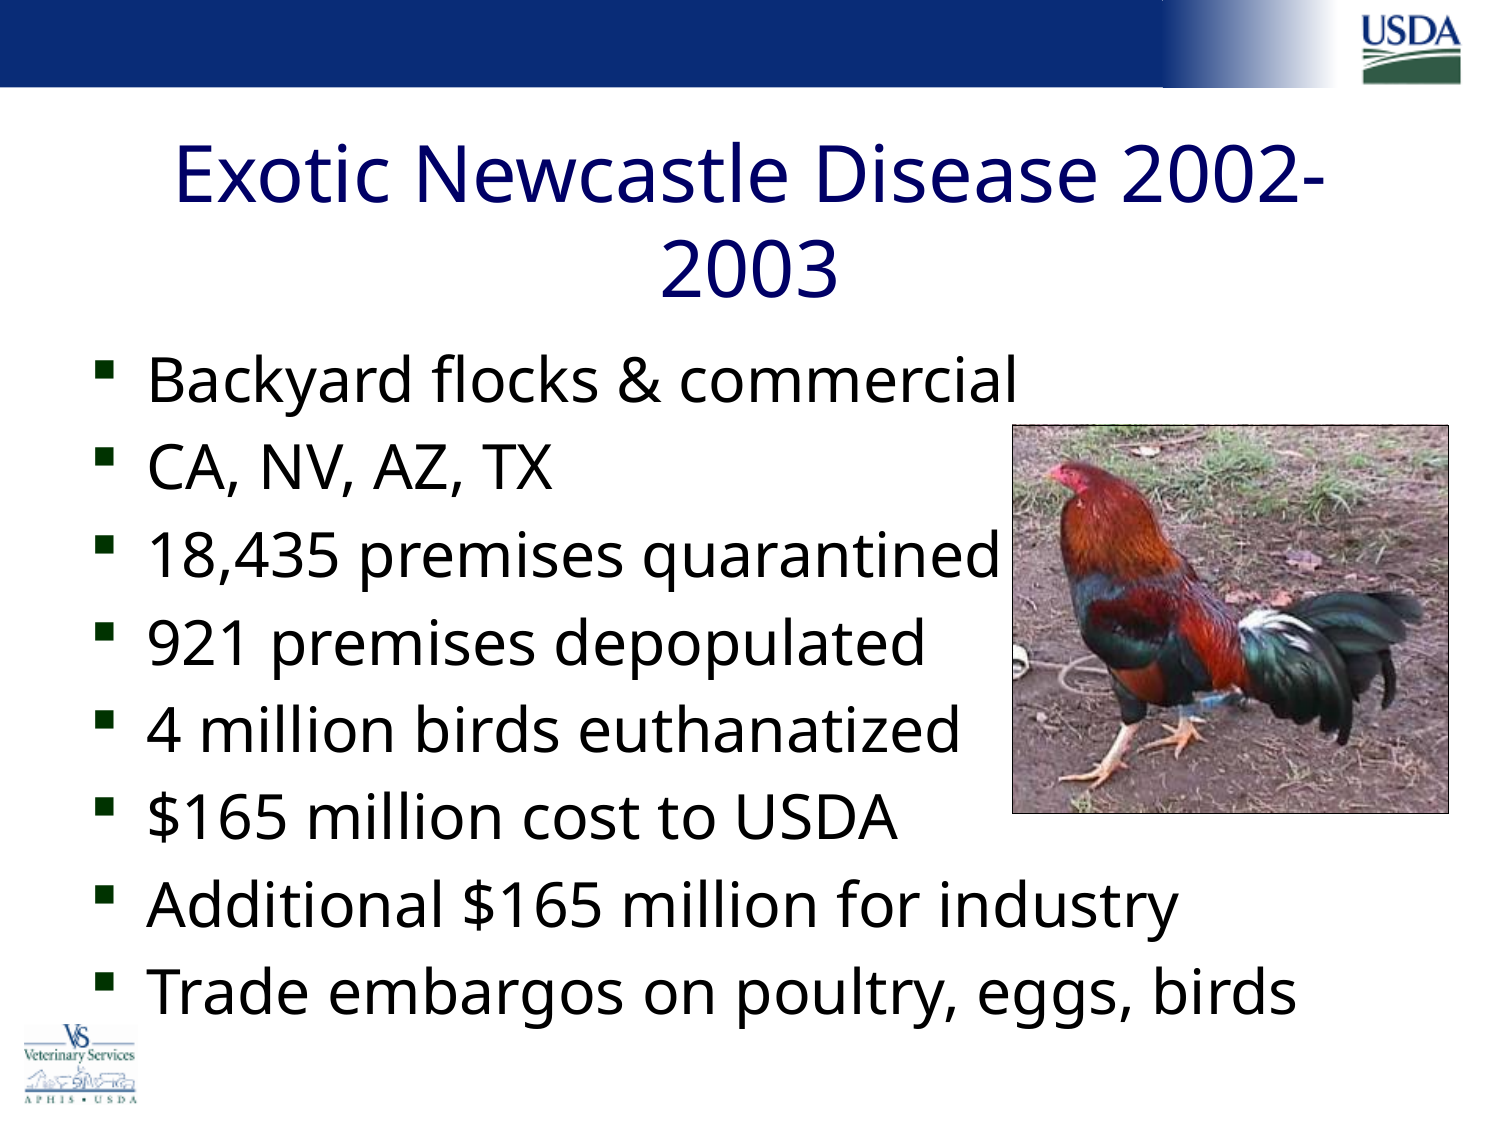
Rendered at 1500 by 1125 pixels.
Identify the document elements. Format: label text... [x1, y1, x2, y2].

list Backyard flocks & commercial CA, NV, AZ, TX 18,435 premises quarantined 921 premises depopulated 4 million birds euthanatized $165 million cost to USDA Additional $165 million for industry Trade embargos on poultry, eggs, birds [75, 332, 1425, 1075]
title Exotic Newcastle Disease 2002-2003 [75, 125, 1425, 313]
picture [1359, 12, 1464, 88]
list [1012, 424, 1448, 813]
picture [24, 1024, 138, 1105]
